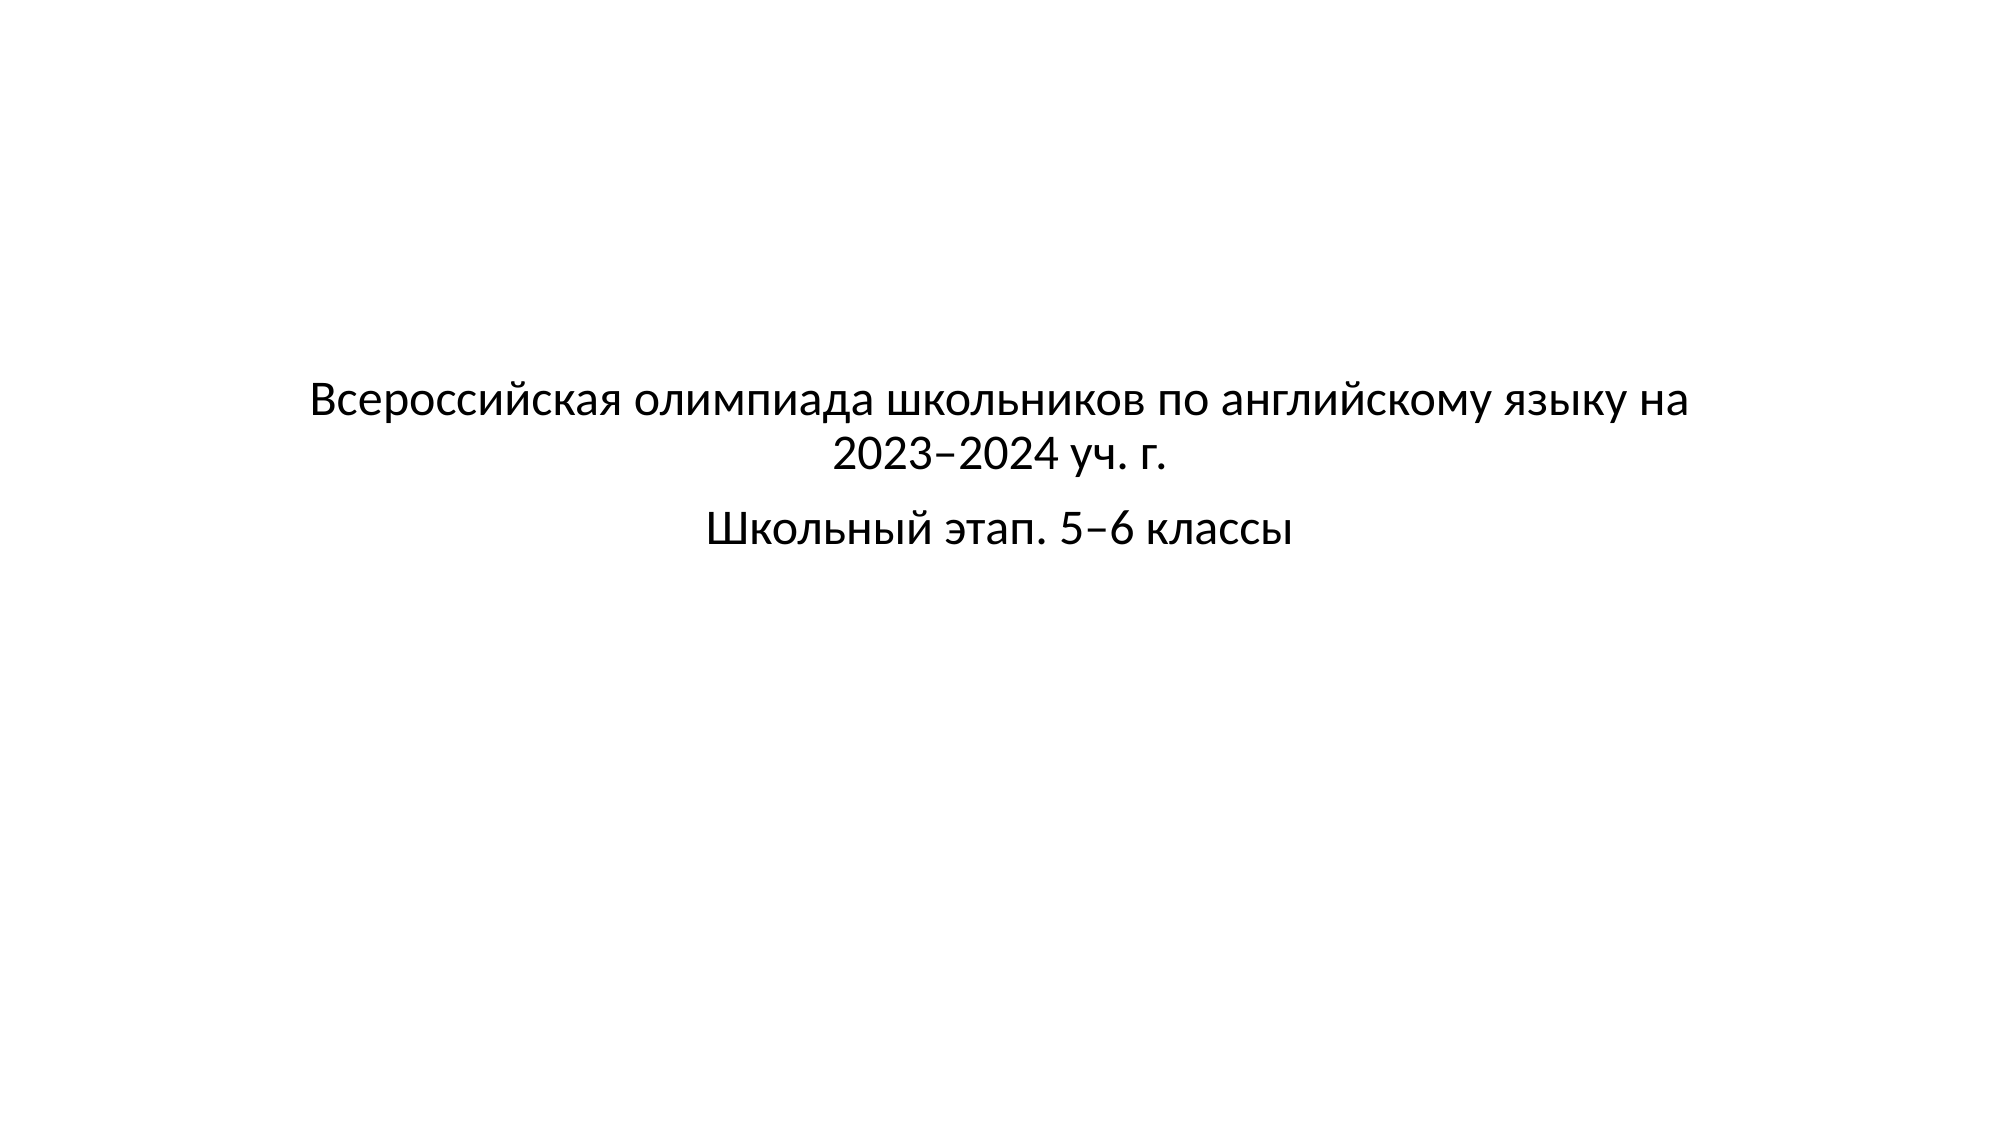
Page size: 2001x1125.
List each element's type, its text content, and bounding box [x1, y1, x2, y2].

subtitle Всероссийская олимпиада школьников по английскому языку на 2023–2024 уч. г. Школьный этап. 5–6 классы [249, 364, 1750, 863]
